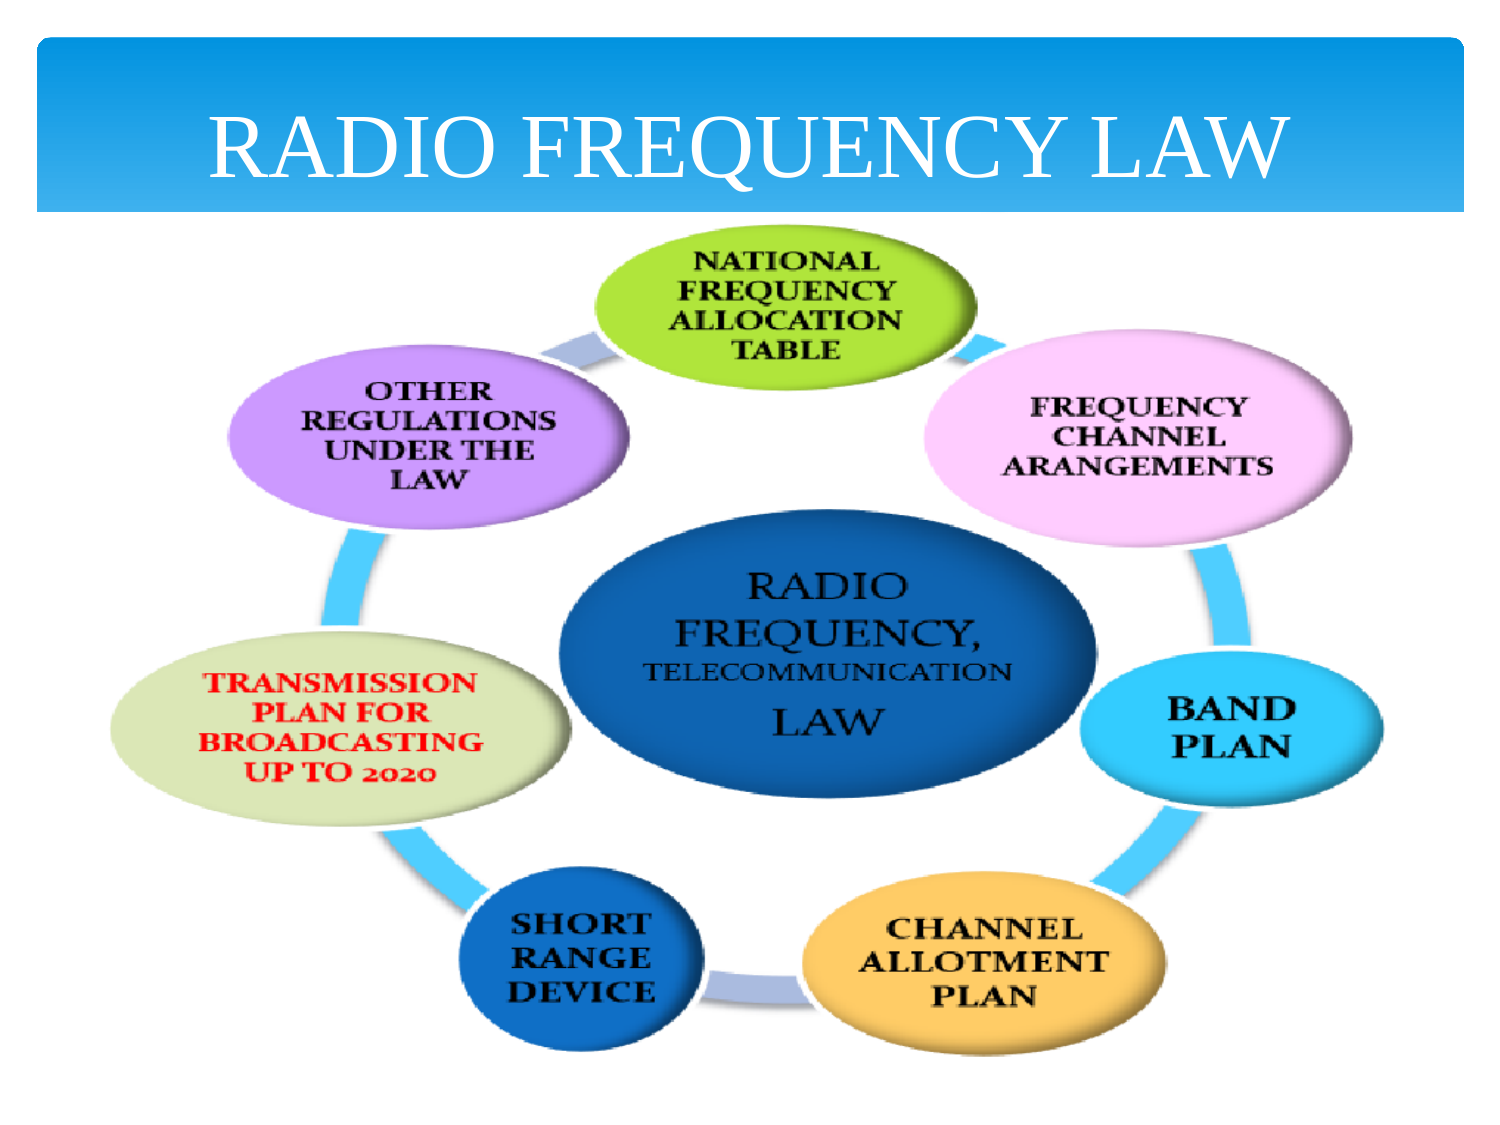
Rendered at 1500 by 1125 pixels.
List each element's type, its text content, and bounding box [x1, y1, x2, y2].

picture [37, 212, 1476, 1088]
title RADIO FREQUENCY LAW [75, 55, 1425, 209]
